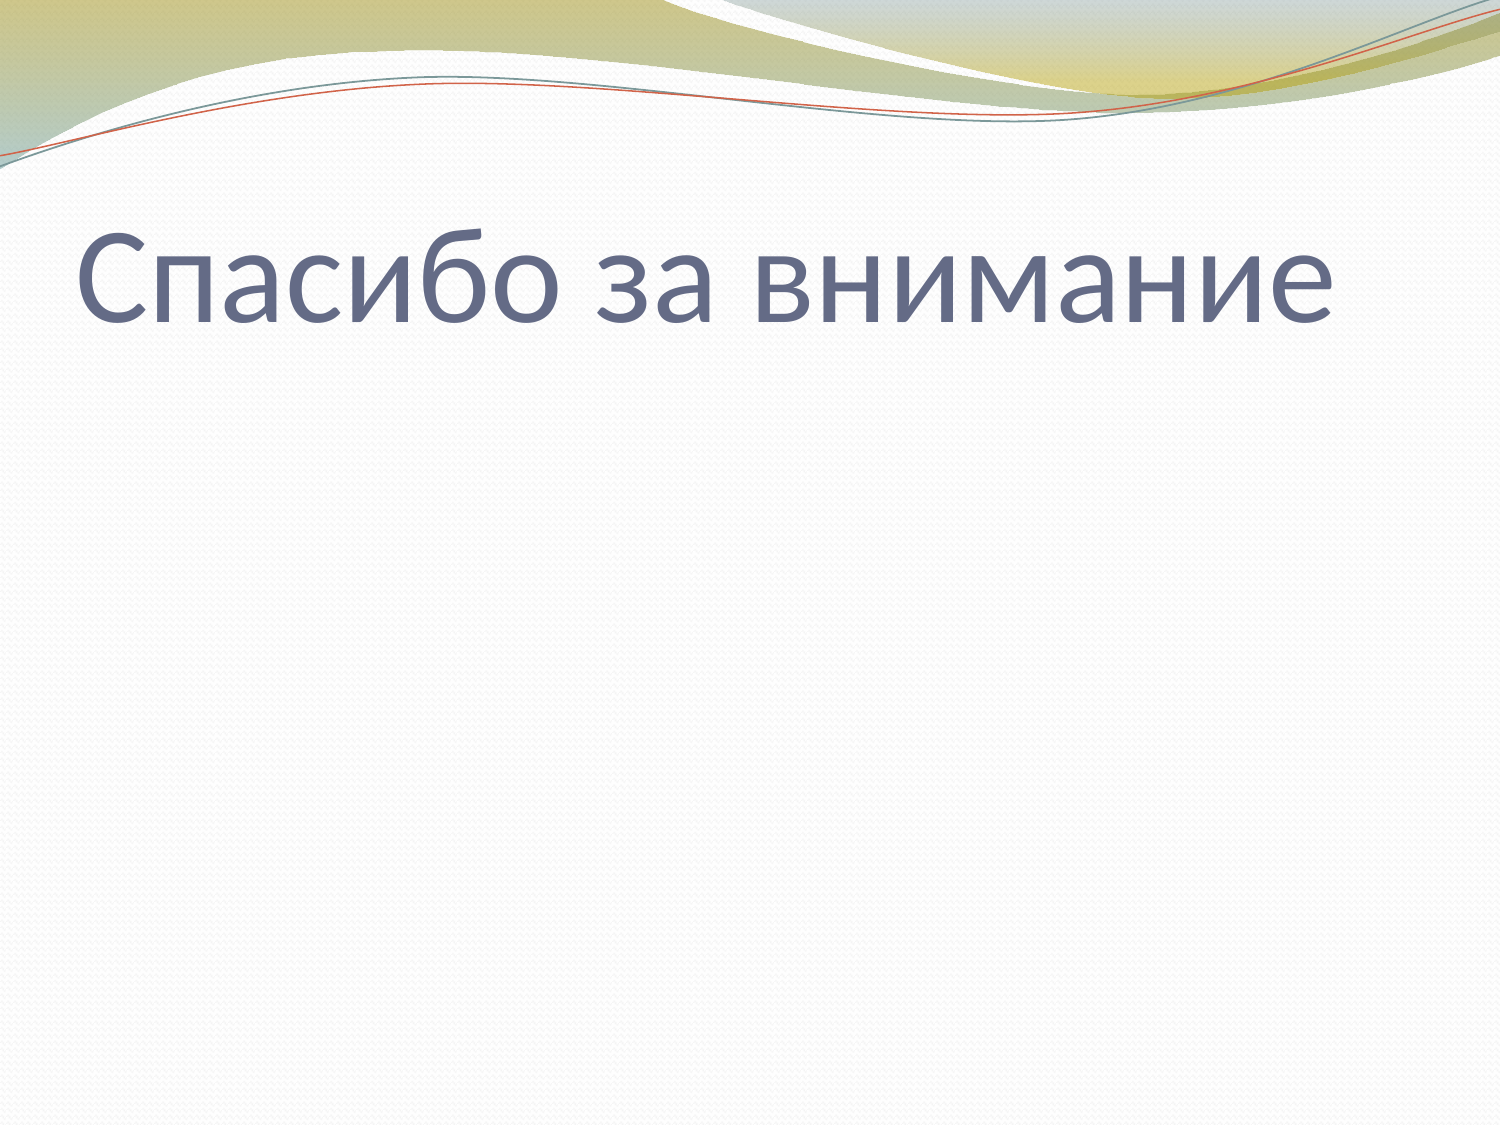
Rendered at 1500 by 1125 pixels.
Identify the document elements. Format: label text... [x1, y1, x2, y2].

title Спасибо за внимание [75, 200, 1438, 350]
